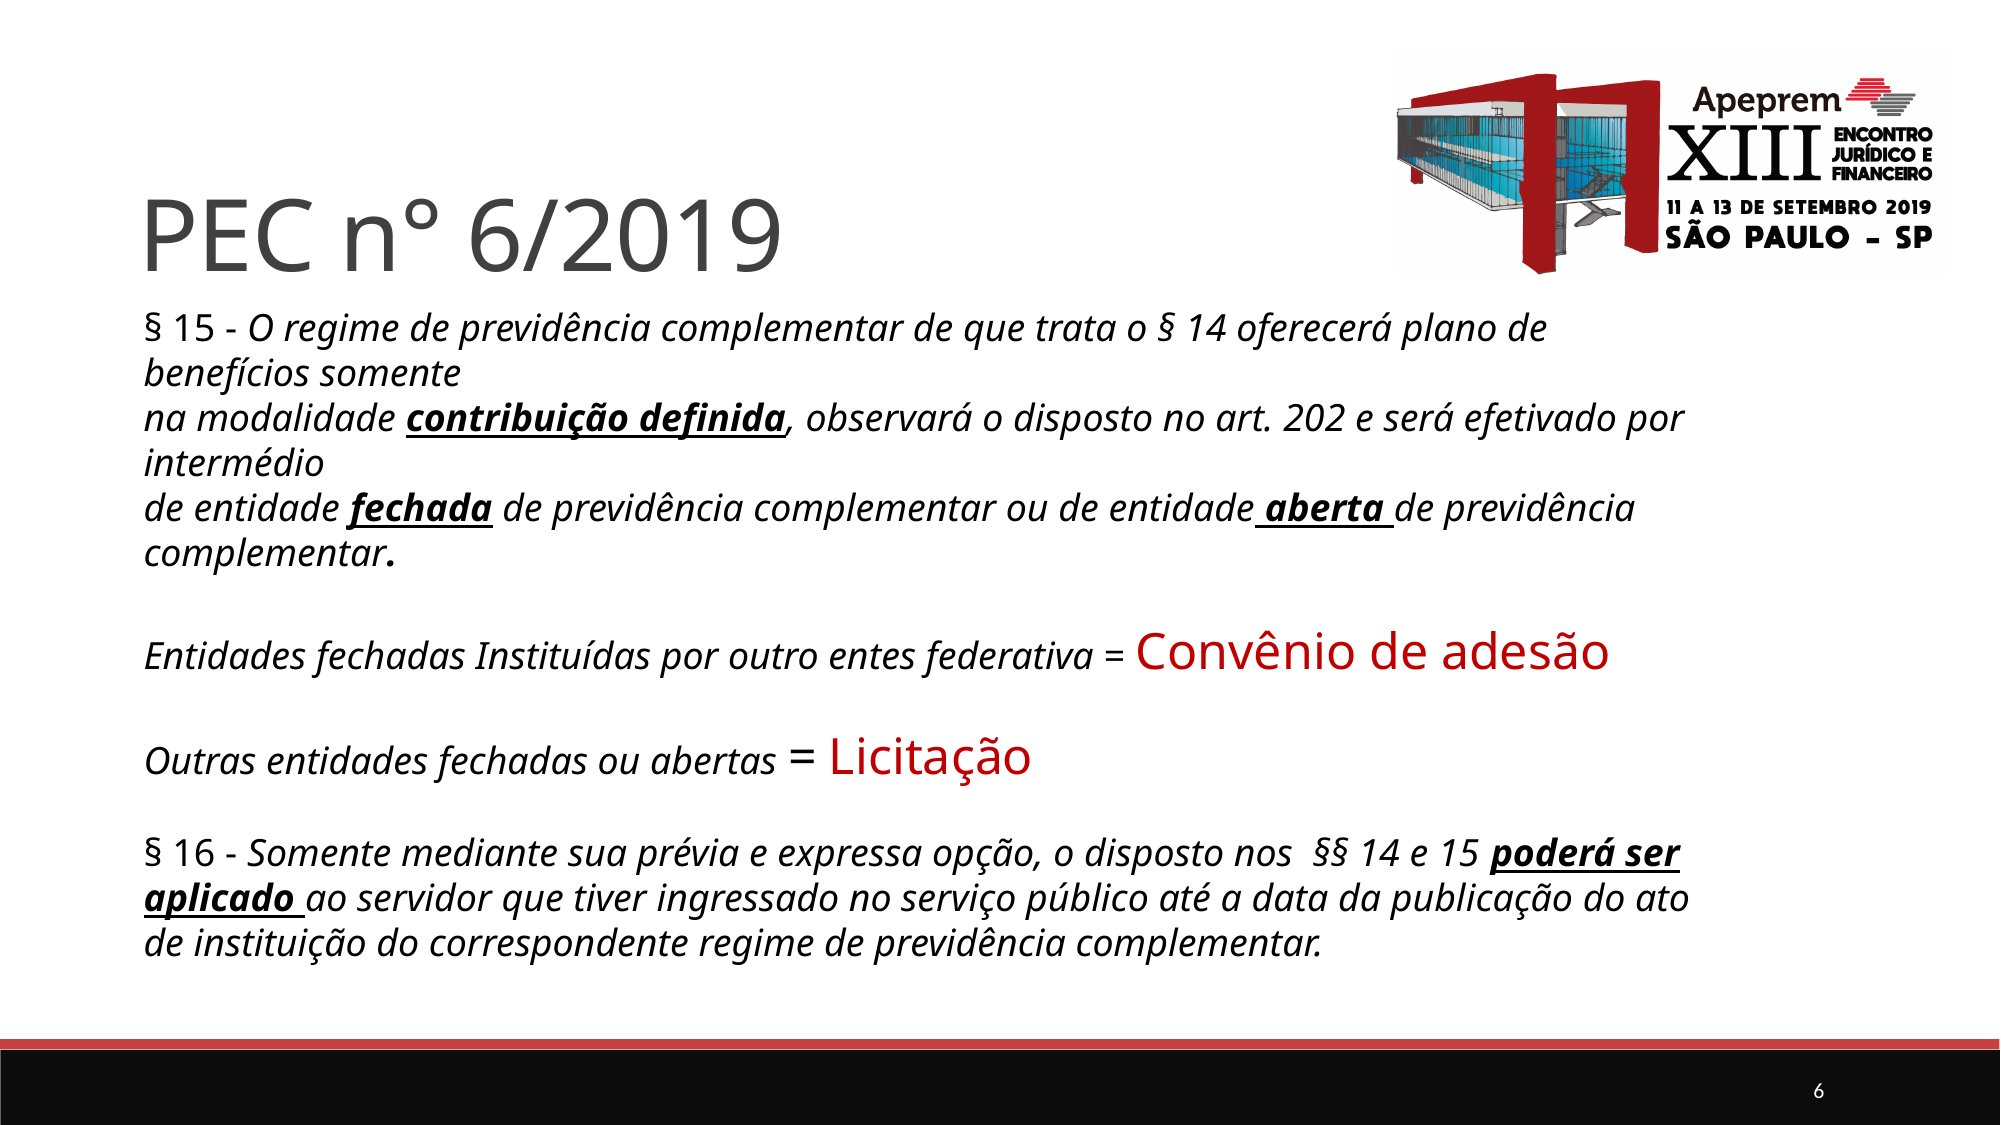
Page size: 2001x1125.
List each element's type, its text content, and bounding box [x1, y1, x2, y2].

text_box PEC n° 6/2019 [123, 61, 1774, 300]
slide_number 6 [1624, 1059, 1840, 1120]
text_box [144, 567, 1682, 697]
picture [1393, 48, 1950, 276]
text_box § 15 - O regime de previdência complementar de que trata o § 14 oferecerá plano de benefícios somente na modalidade contribuição definida, observará o disposto no art. 202 e será efetivado por intermédio de entidade fechada de previdência complementar ou de entidade aberta de previdência complementar. Entidades fechadas Instituídas por outro entes federativa = Convênio de adesão Outras entidades fechadas ou abertas = Licitação § 16 - Somente mediante sua prévia e expressa opção, o disposto nos §§ 14 e 15 poderá ser aplicado ao servidor que tiver ingressado no serviço público até a data da publicação do ato de instituição do correspondente regime de previdência complementar. [128, 300, 1736, 994]
